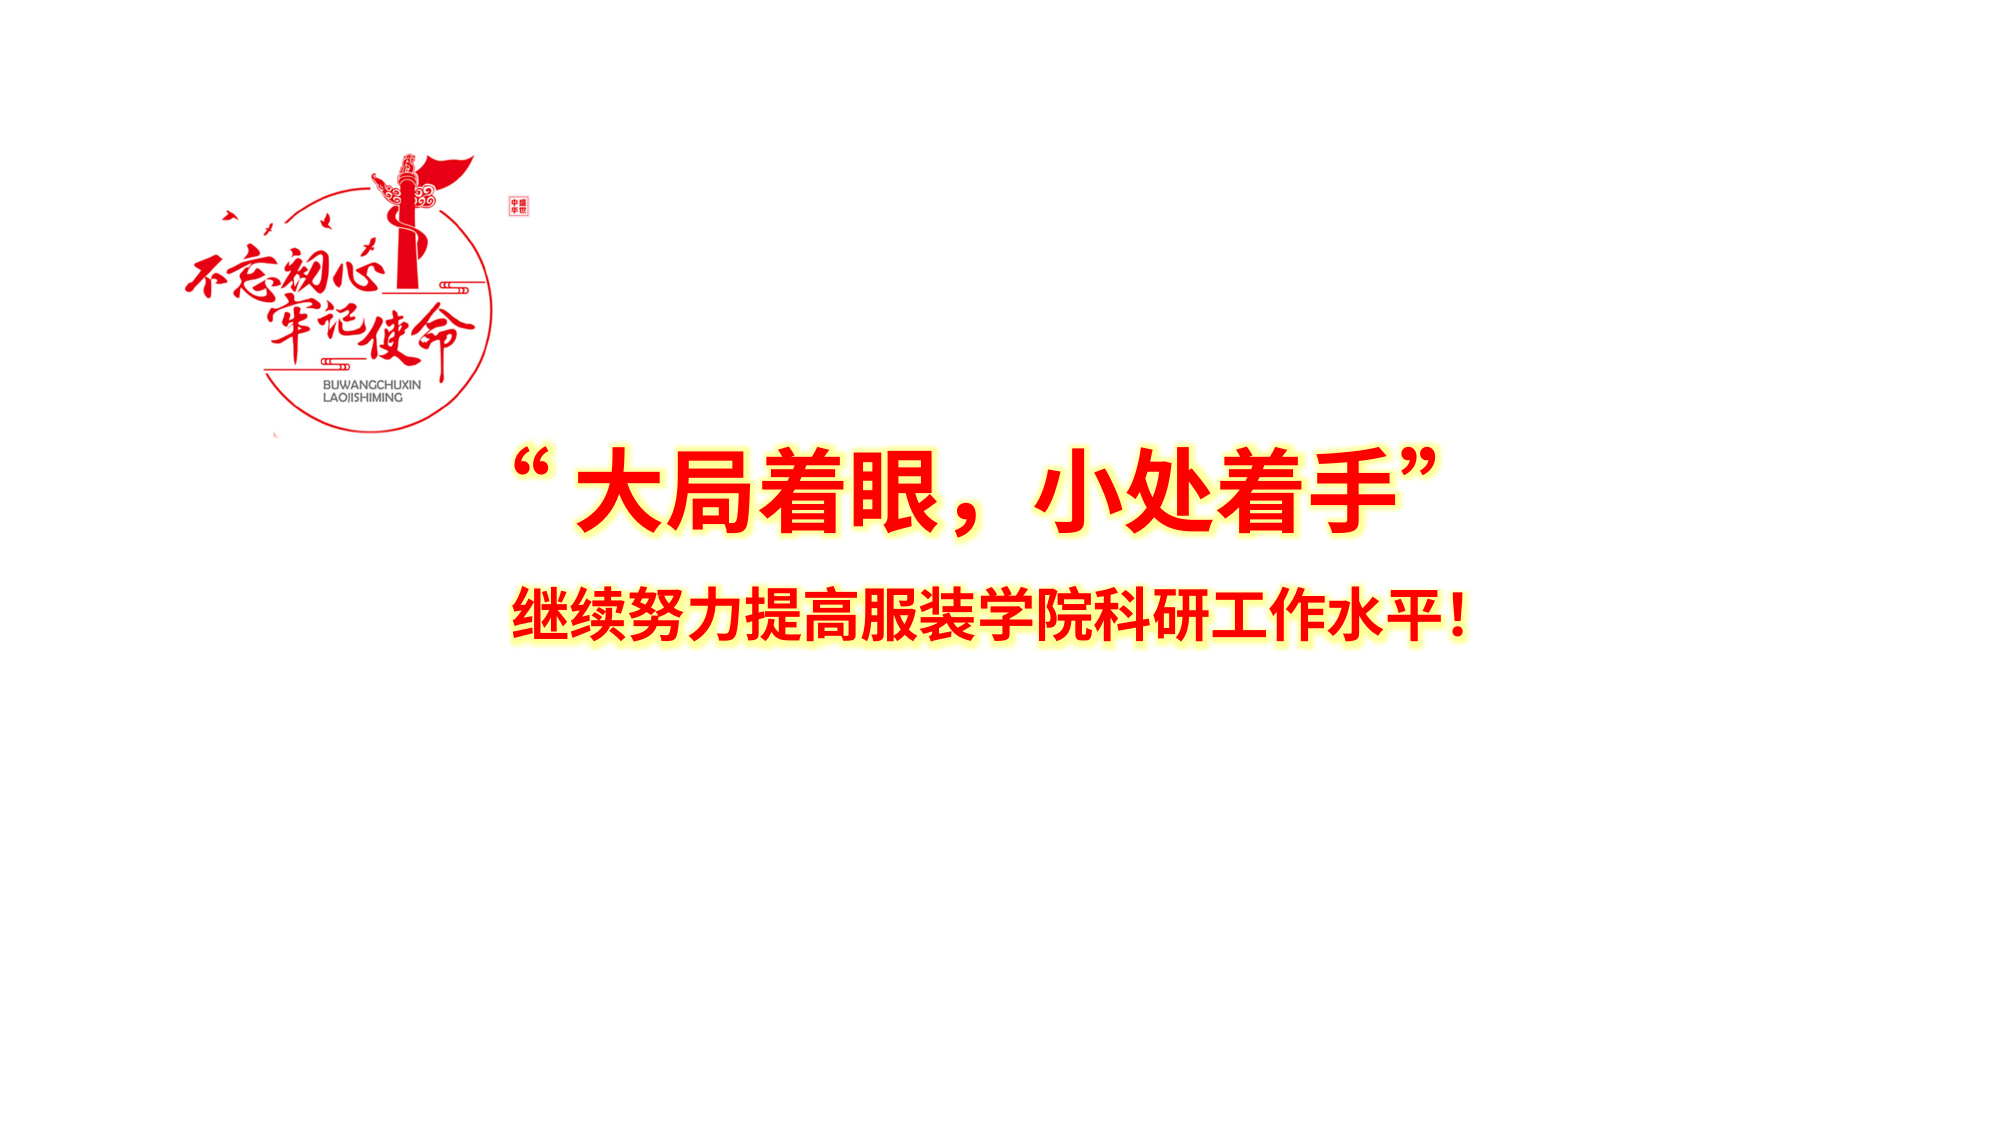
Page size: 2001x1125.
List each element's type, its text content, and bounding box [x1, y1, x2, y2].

text_box “大局着眼，小处着手” 继续努力提高服装学院科研工作水平！ [346, 371, 1627, 656]
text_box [119, 145, 568, 482]
